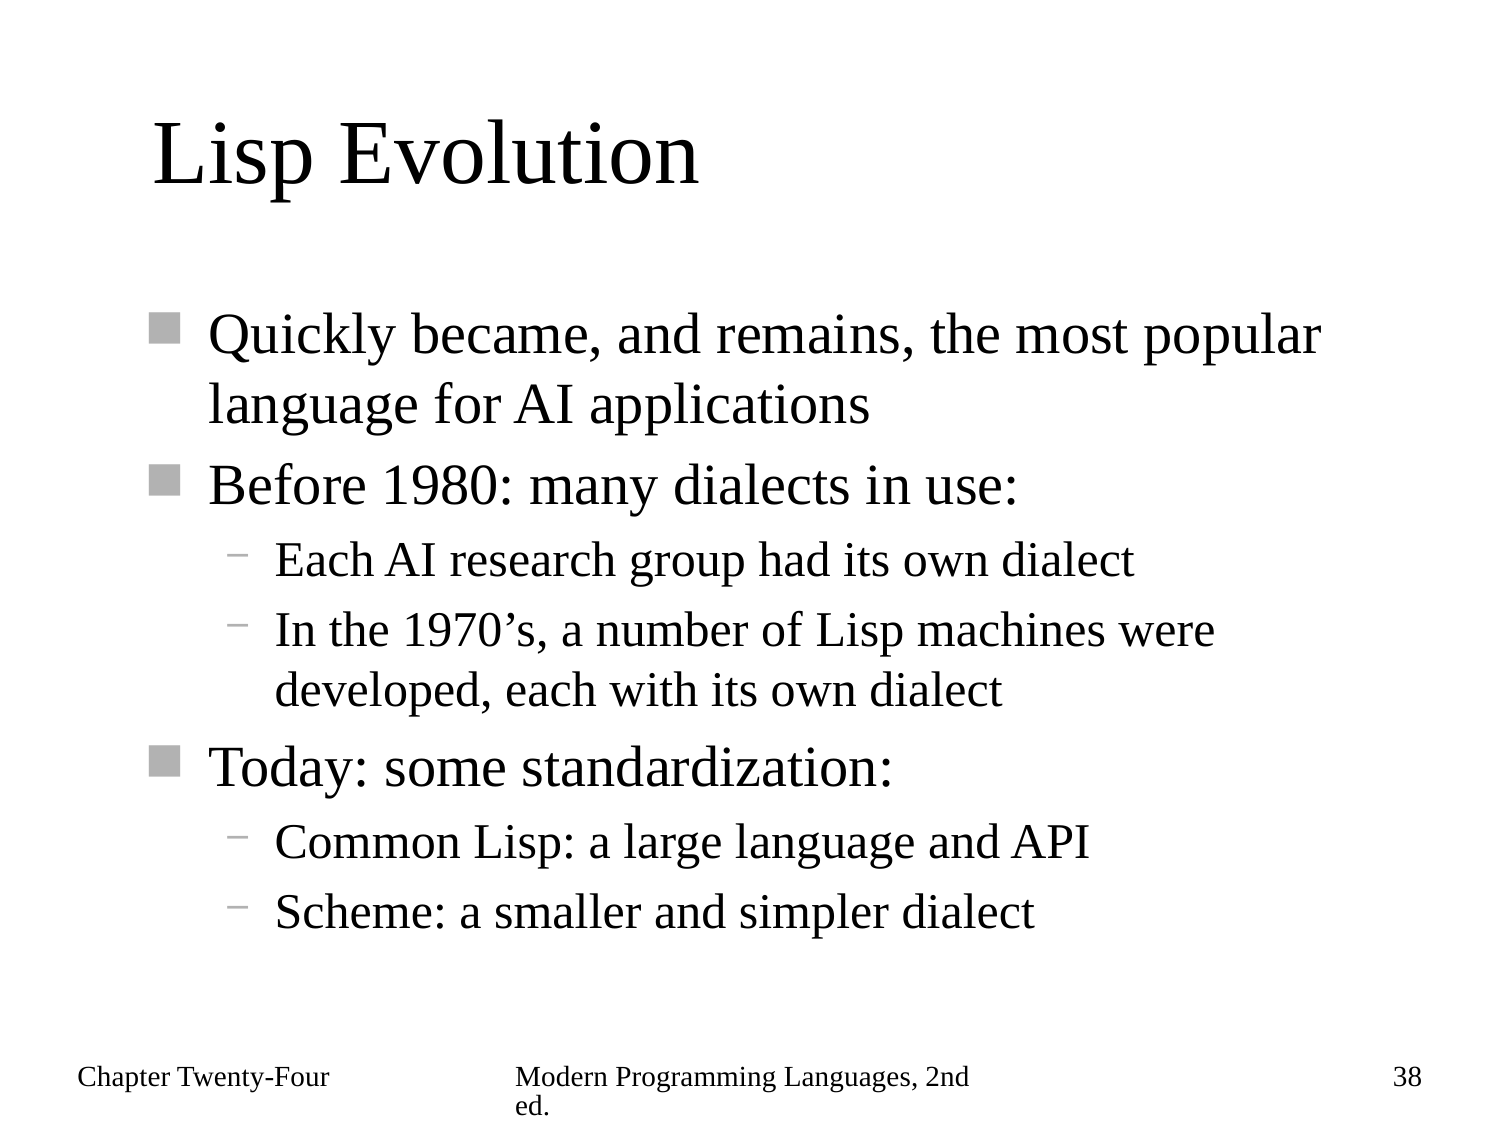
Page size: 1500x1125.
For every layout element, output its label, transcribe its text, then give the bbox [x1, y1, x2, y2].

slide_number 38 [1124, 1036, 1438, 1113]
title Lisp Evolution [137, 56, 1413, 238]
slide_number Chapter Twenty-Four [62, 1036, 401, 1113]
footer Modern Programming Languages, 2nd ed. [499, 1036, 1001, 1113]
list Quickly became, and remains, the most popular language for AI applications Before 1980: many dialects in use: Each AI research group had its own dialect In the 1970’s, a number of Lisp machines were developed, each with its own dialect Today: some standardization: Common Lisp: a large language and API Scheme: a smaller and simpler dialect [137, 287, 1413, 963]
